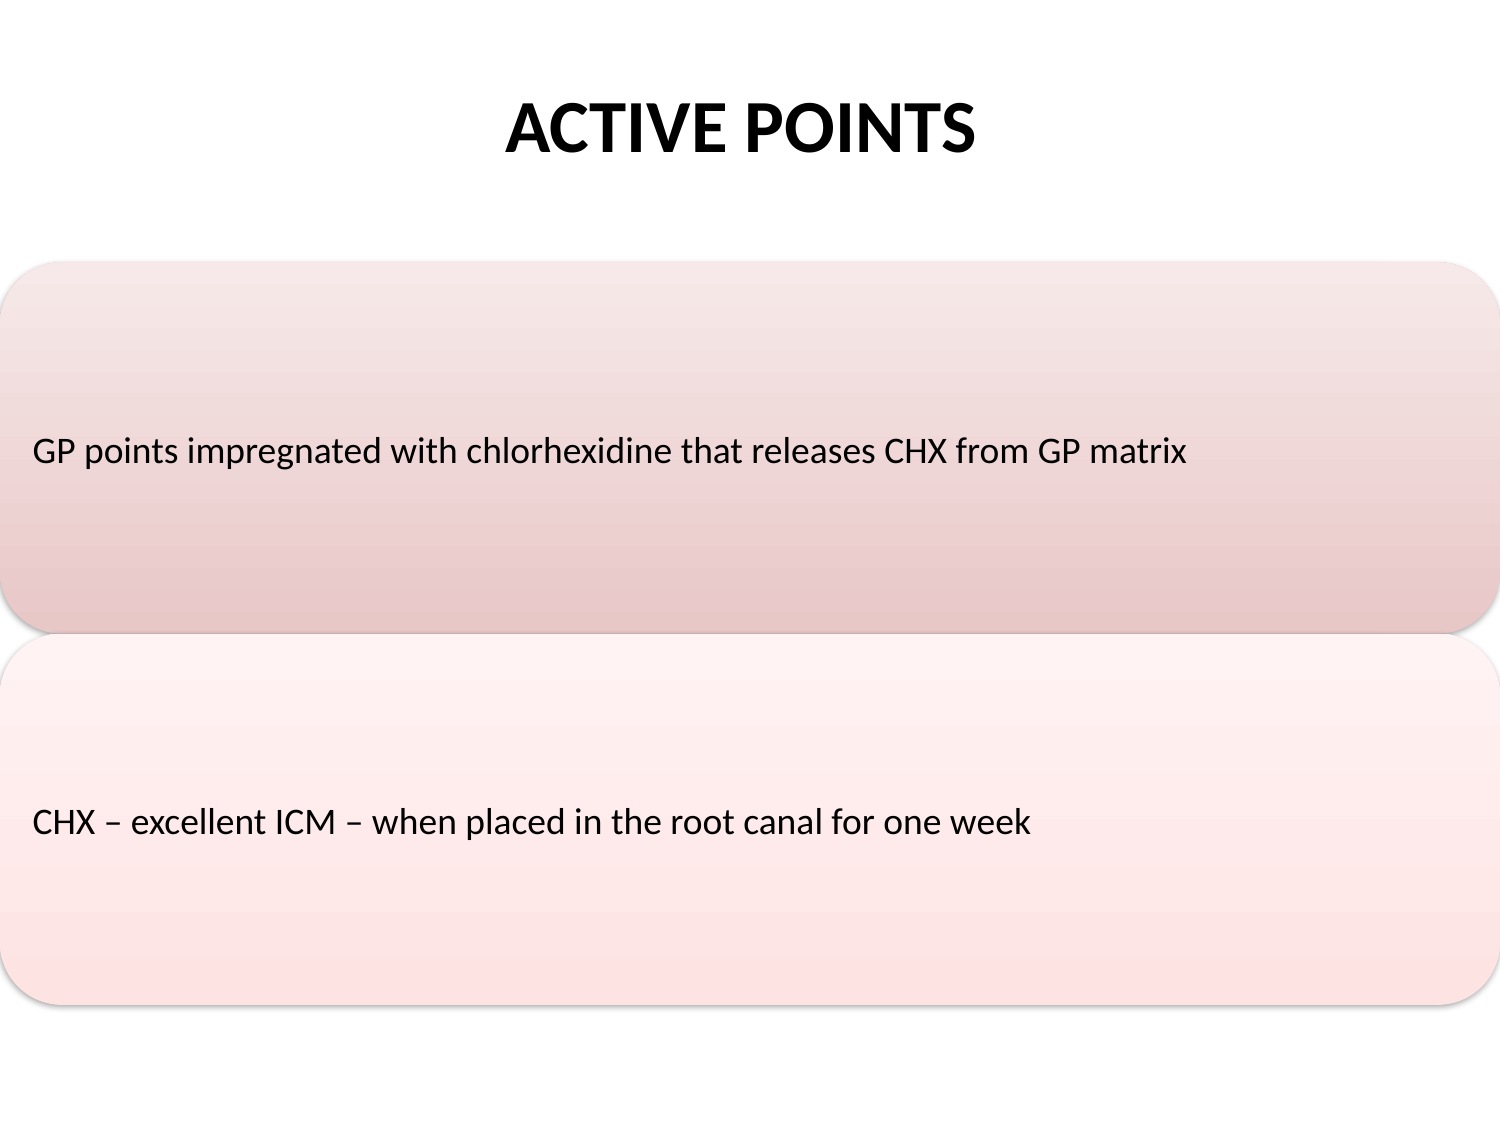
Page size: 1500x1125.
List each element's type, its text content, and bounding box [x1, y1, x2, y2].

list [0, 262, 1500, 1006]
title ACTIVE POINTS [75, 45, 1425, 200]
